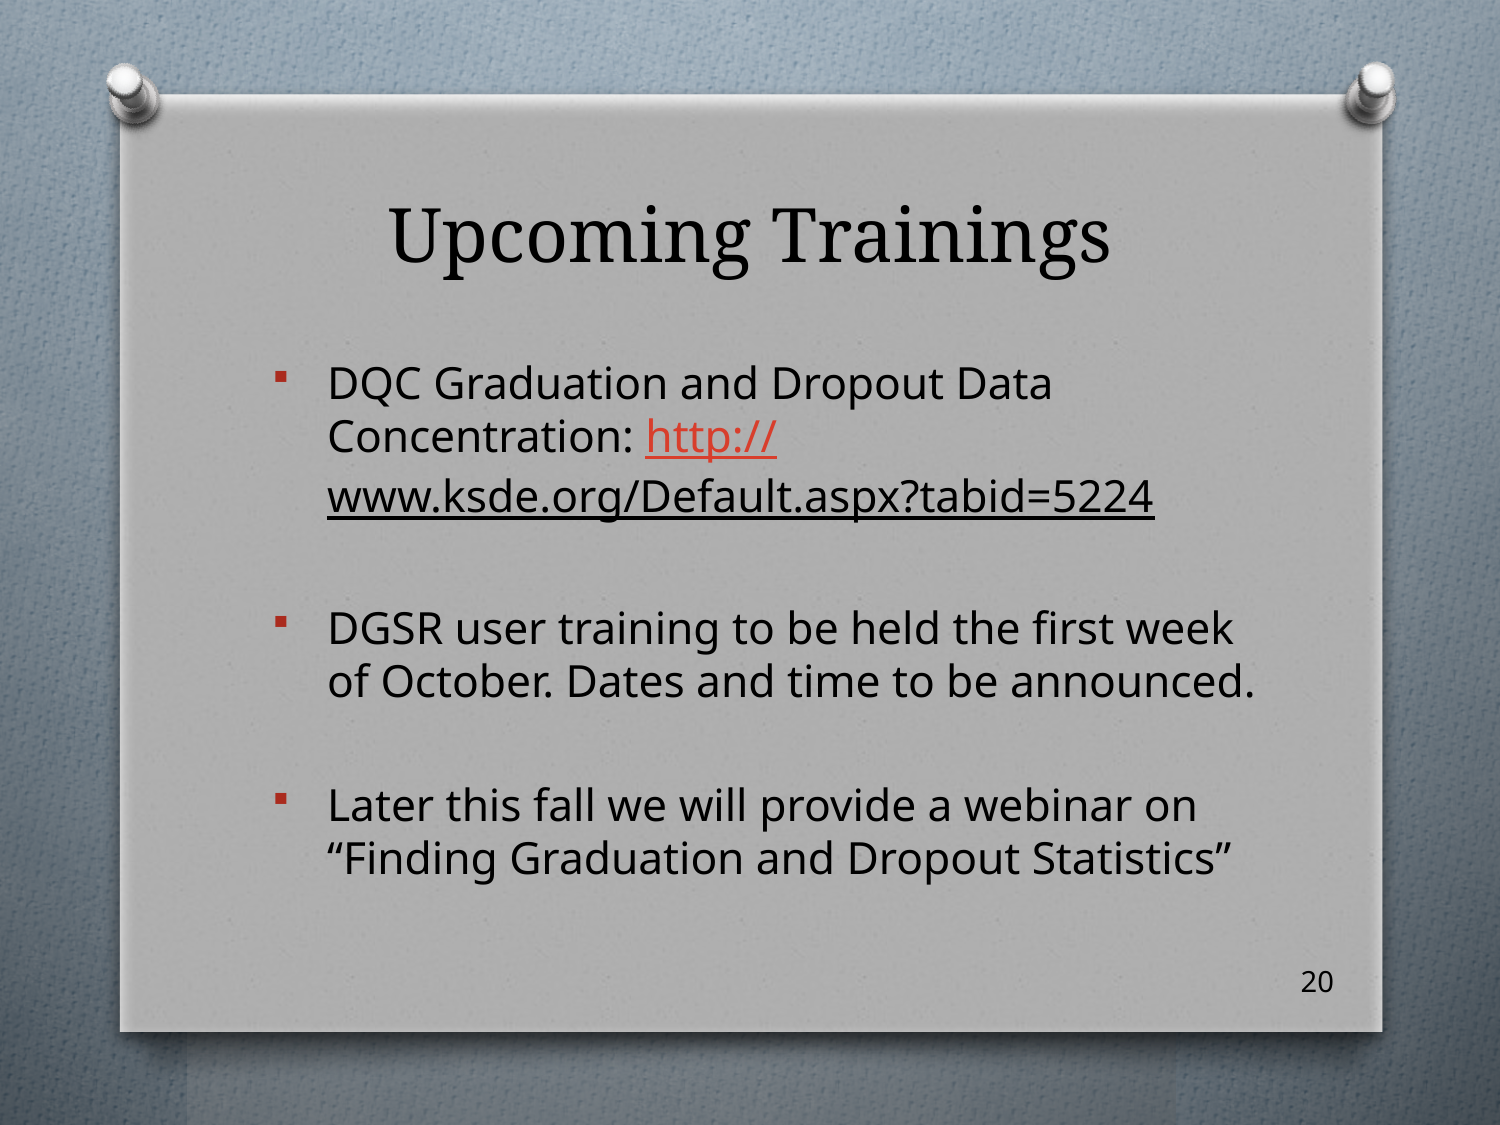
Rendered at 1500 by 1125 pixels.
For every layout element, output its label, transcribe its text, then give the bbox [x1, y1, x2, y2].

picture [1317, 35, 1439, 156]
picture [75, 29, 198, 153]
list DQC Graduation and Dropout Data Concentration: http://www.ksde.org/Default.aspx?tabid=5224 DGSR user training to be held the first week of October. Dates and time to be announced. Later this fall we will provide a webinar on “Finding Graduation and Dropout Statistics” [240, 347, 1288, 939]
slide_number 20 [1258, 952, 1350, 1013]
title Upcoming Trainings [179, 134, 1323, 332]
